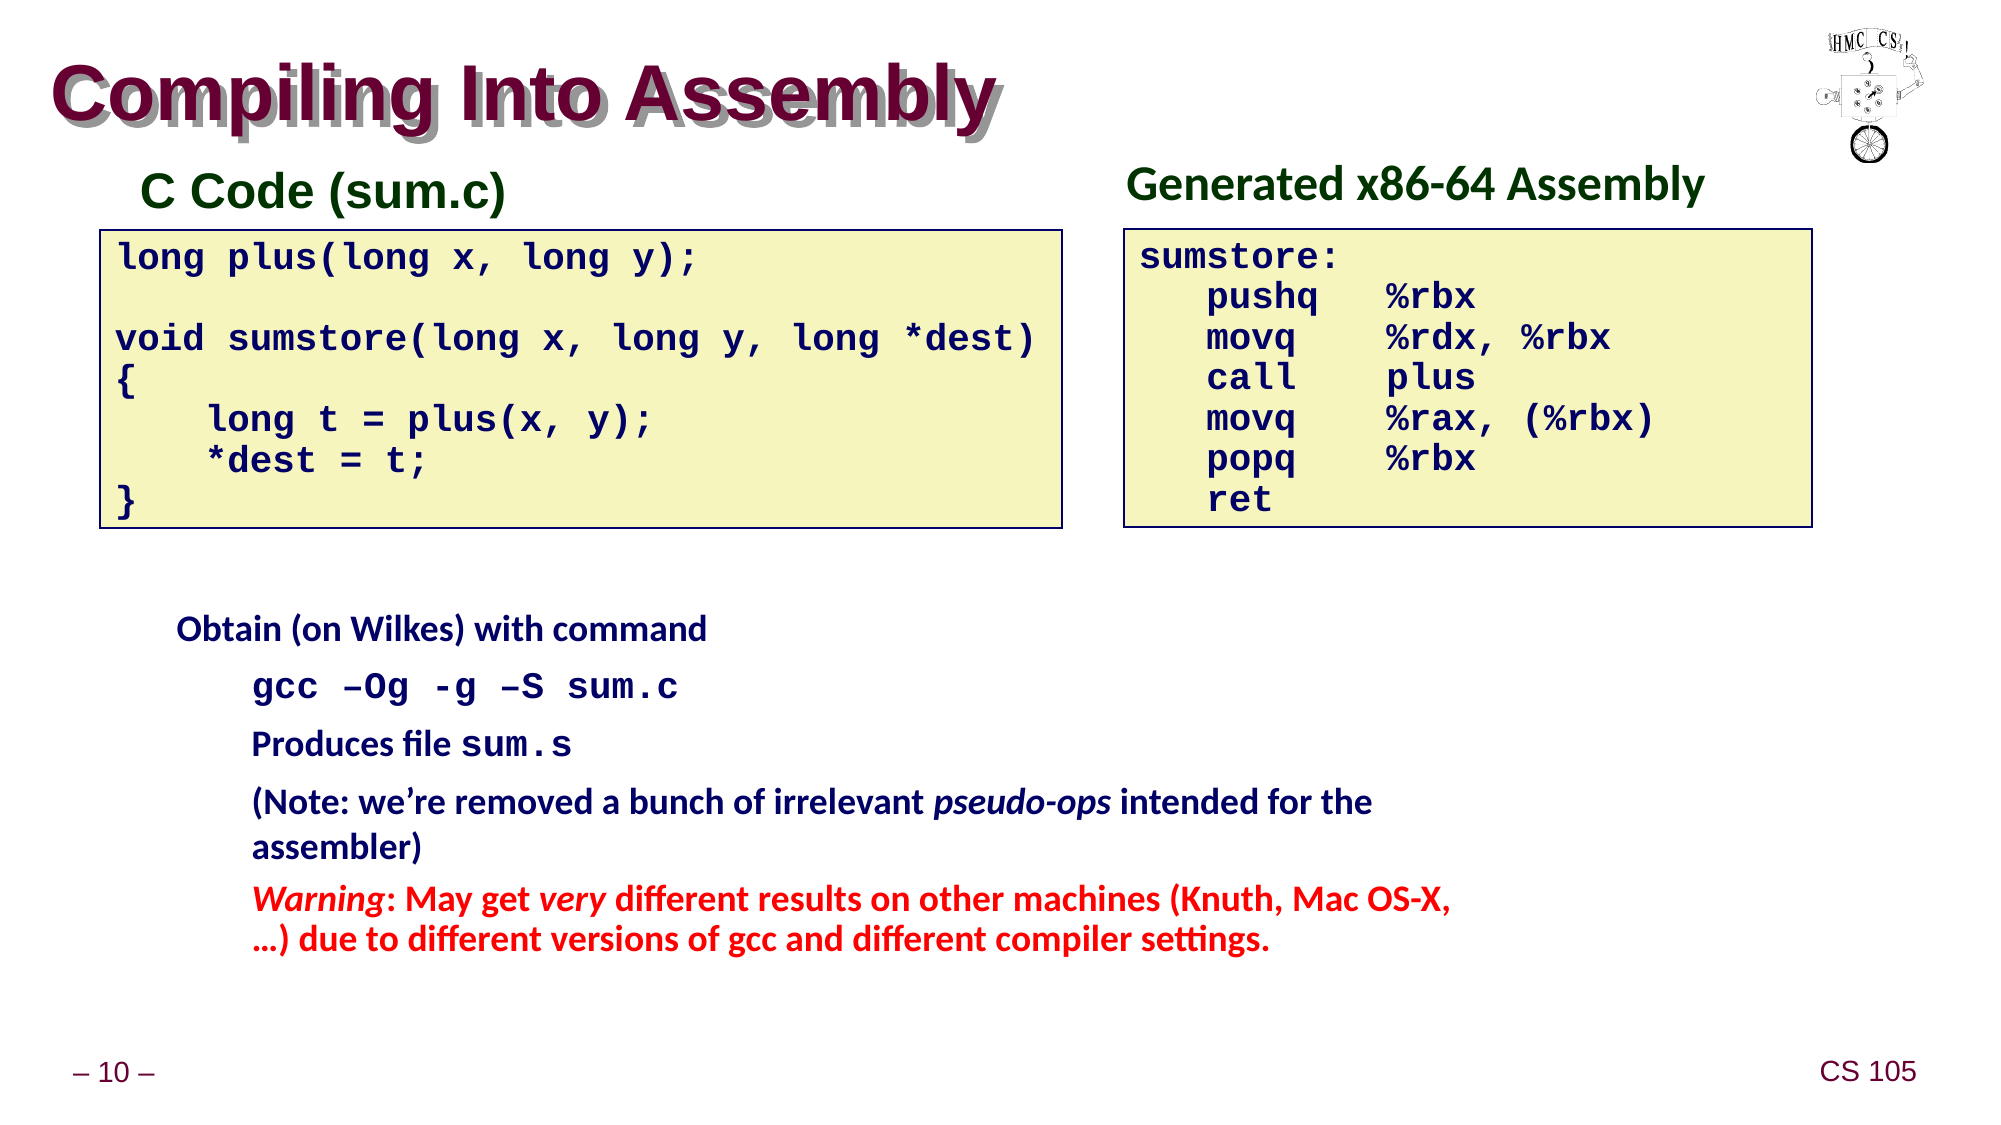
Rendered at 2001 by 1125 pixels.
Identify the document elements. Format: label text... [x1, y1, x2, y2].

text_box long plus(long x, long y); void sumstore(long x, long y, long *dest) { long t = plus(x, y); *dest = t; } [99, 230, 1063, 528]
text_box sumstore: pushq %rbx movq %rdx, %rbx call plus movq %rax, (%rbx) popq %rbx ret [1124, 228, 1813, 527]
text_box Generated x86-64 Assembly [1111, 149, 1787, 218]
title Compiling Into Assembly [50, 50, 1411, 142]
list C Code (sum.c) [125, 155, 525, 215]
picture [1816, 24, 1924, 163]
text_box Obtain (on Wilkes) with command gcc –Og -g –S sum.c Produces file sum.s (Note: we’re removed a bunch of irrelevant pseudo-ops intended for the assembler) Warning: May get very different results on other machines (Knuth, Mac OS-X, …) due to different versions of gcc and different compiler settings. [161, 596, 1514, 1025]
